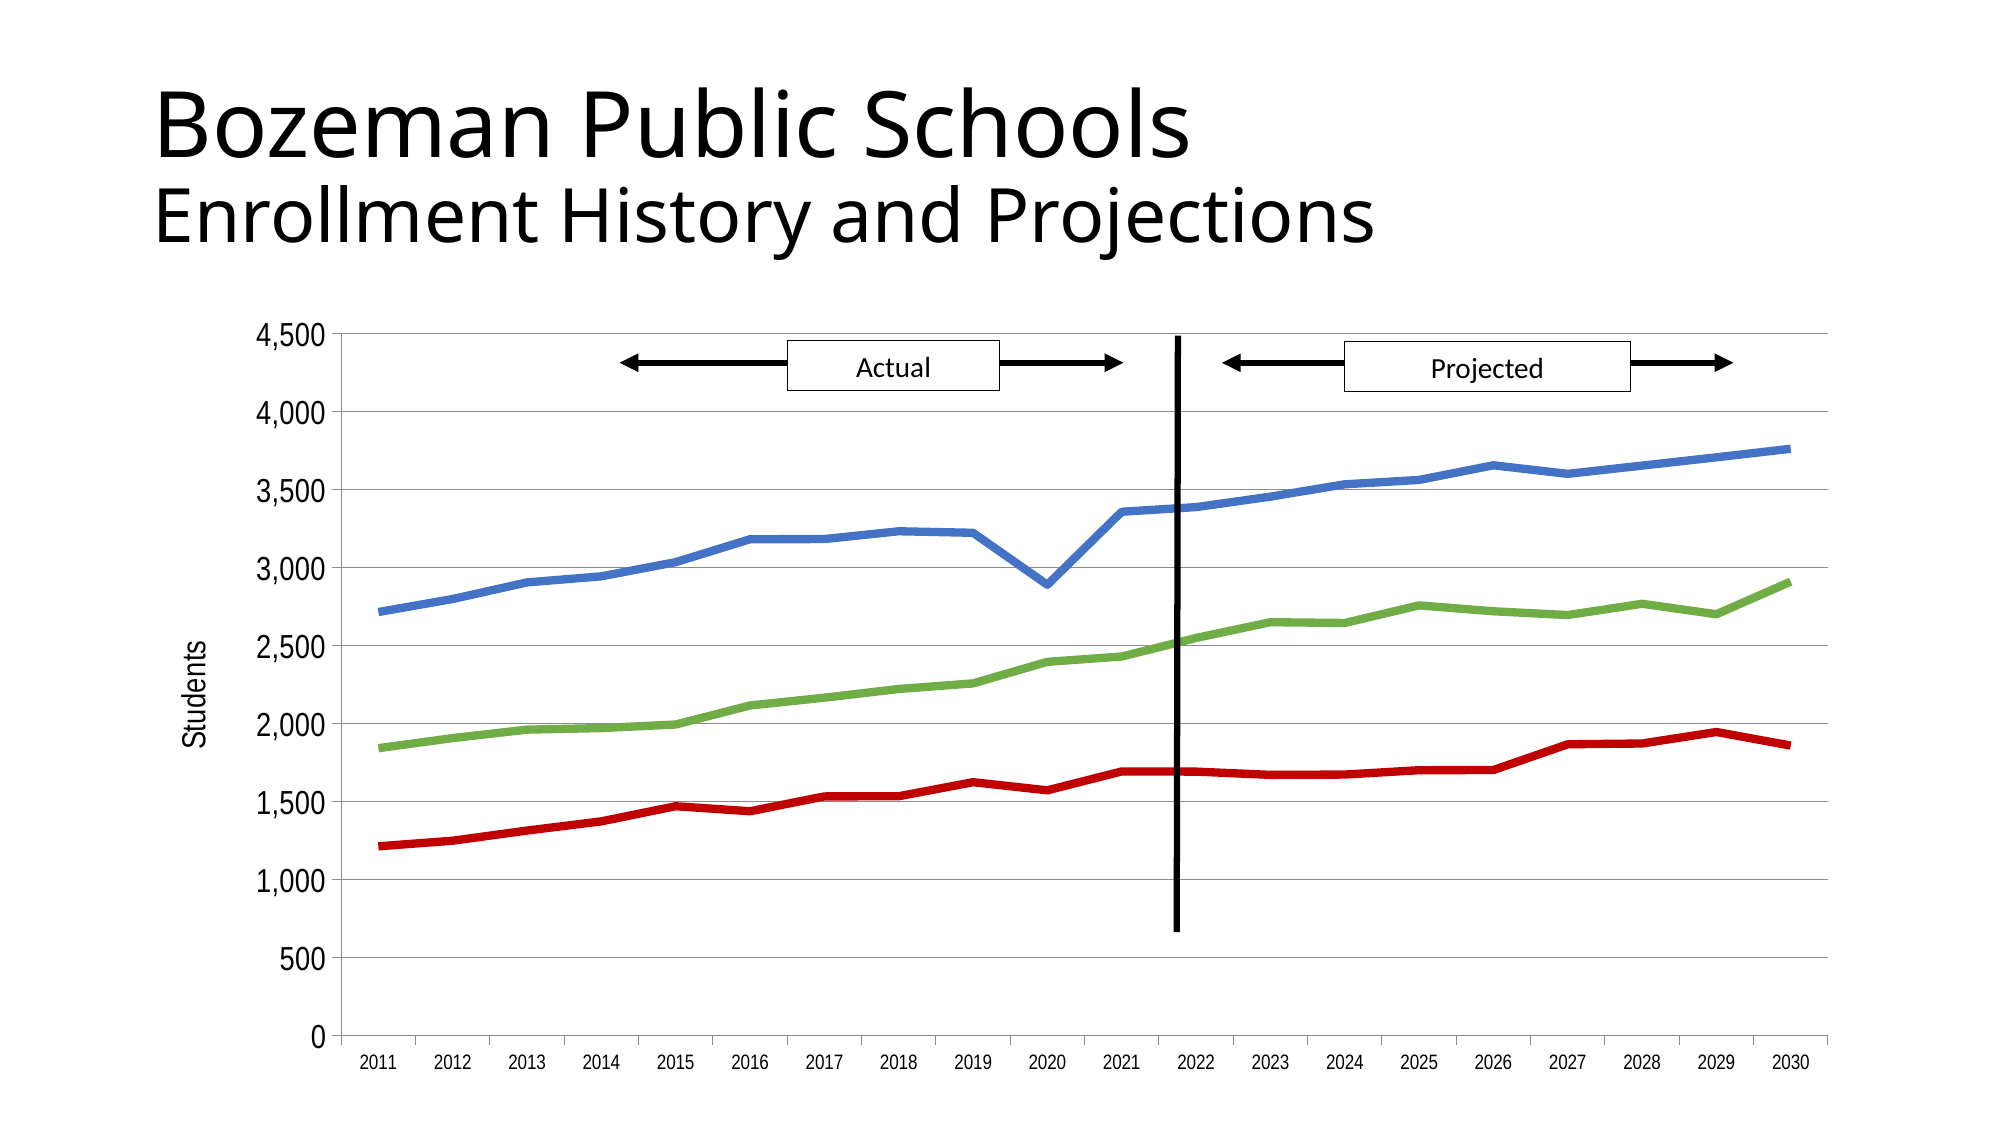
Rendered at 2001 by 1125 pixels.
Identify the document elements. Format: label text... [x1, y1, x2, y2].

title Bozeman Public Schools Enrollment History and Projections [137, 59, 1863, 278]
chart [137, 299, 1863, 1090]
